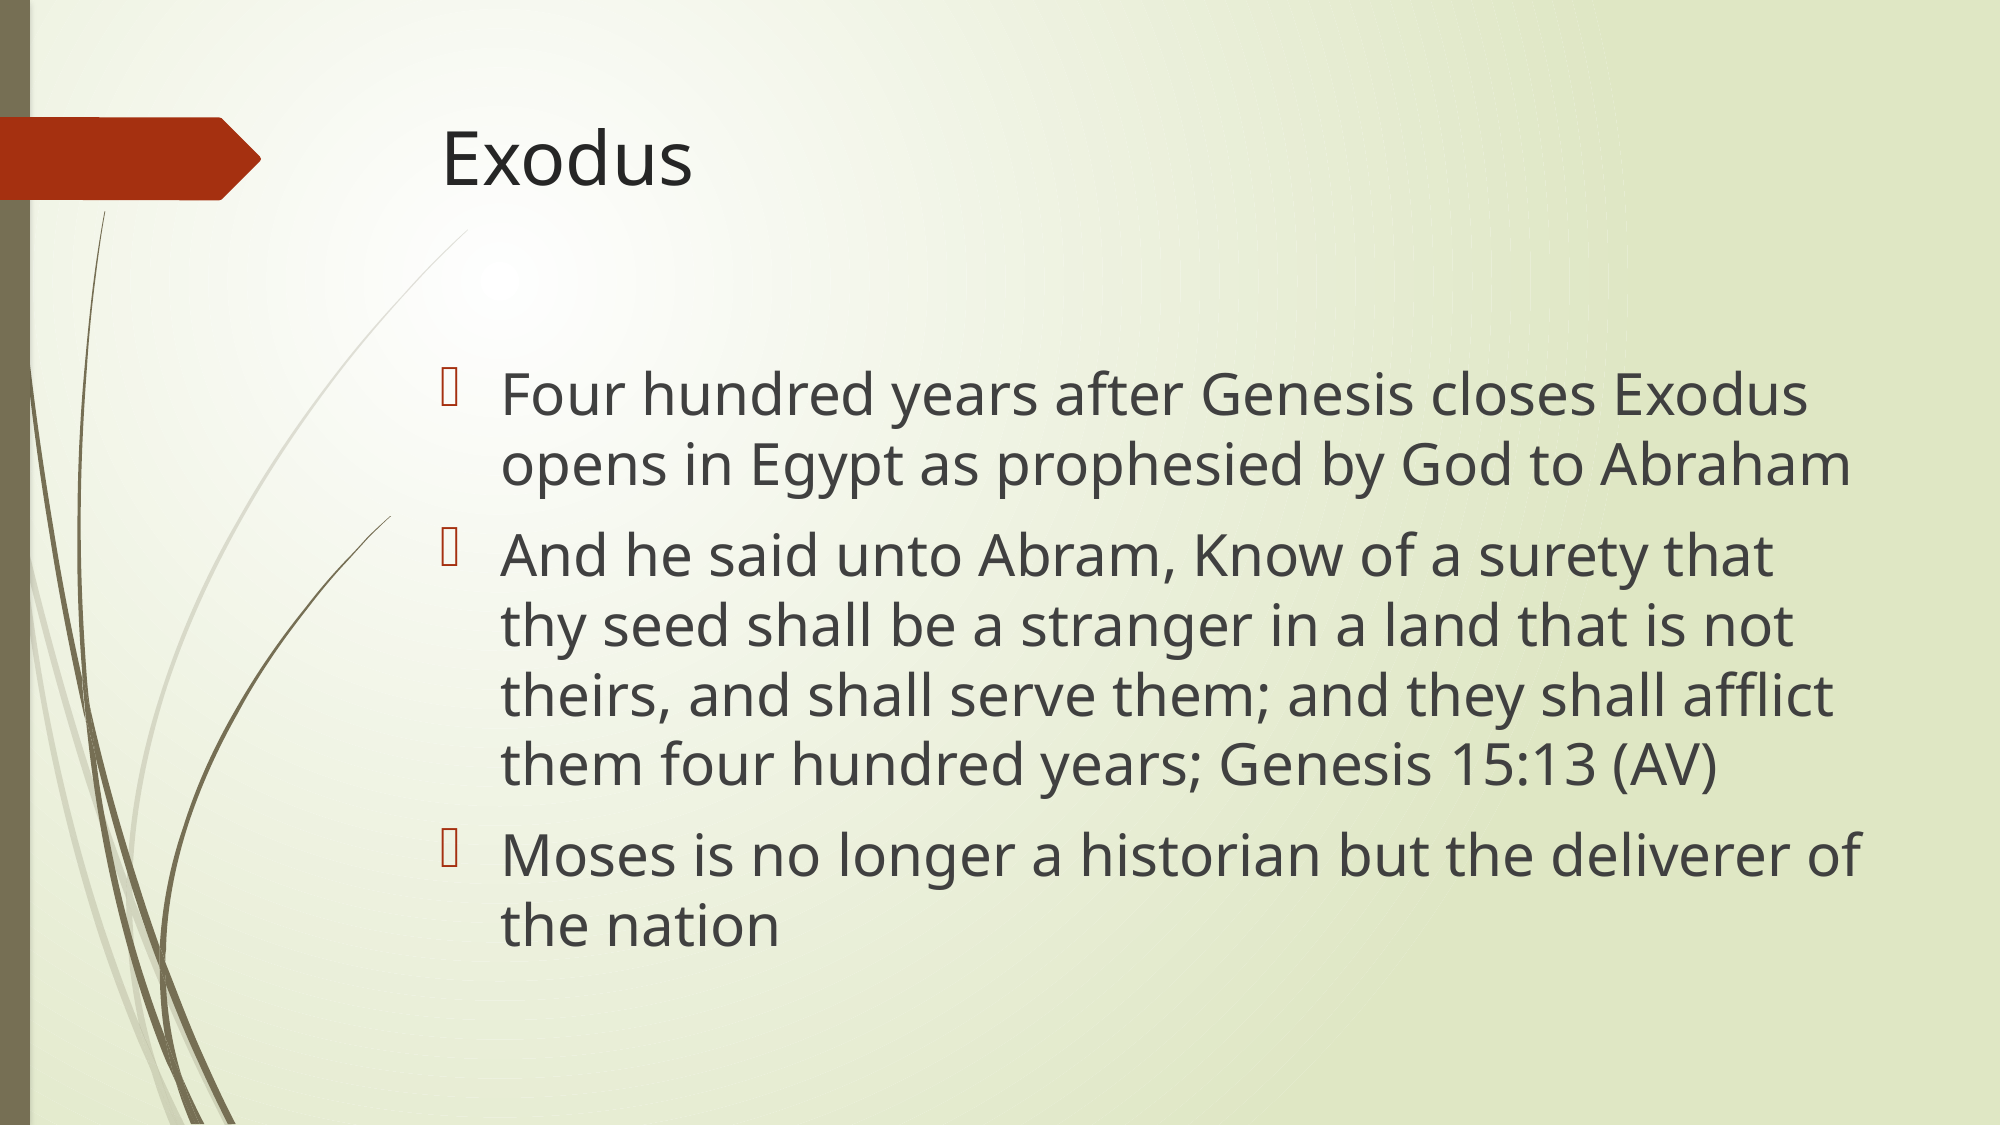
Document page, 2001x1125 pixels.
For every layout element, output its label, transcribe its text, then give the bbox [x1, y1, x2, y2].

list Four hundred years after Genesis closes Exodus opens in Egypt as prophesied by God to Abraham And he said unto Abram, Know of a surety that thy seed shall be a stranger in a land that is not theirs, and shall serve them; and they shall afflict them four hundred years; Genesis 15:13 (AV) Moses is no longer a historian but the deliverer of the nation [424, 350, 1888, 970]
title Exodus [425, 102, 1888, 313]
